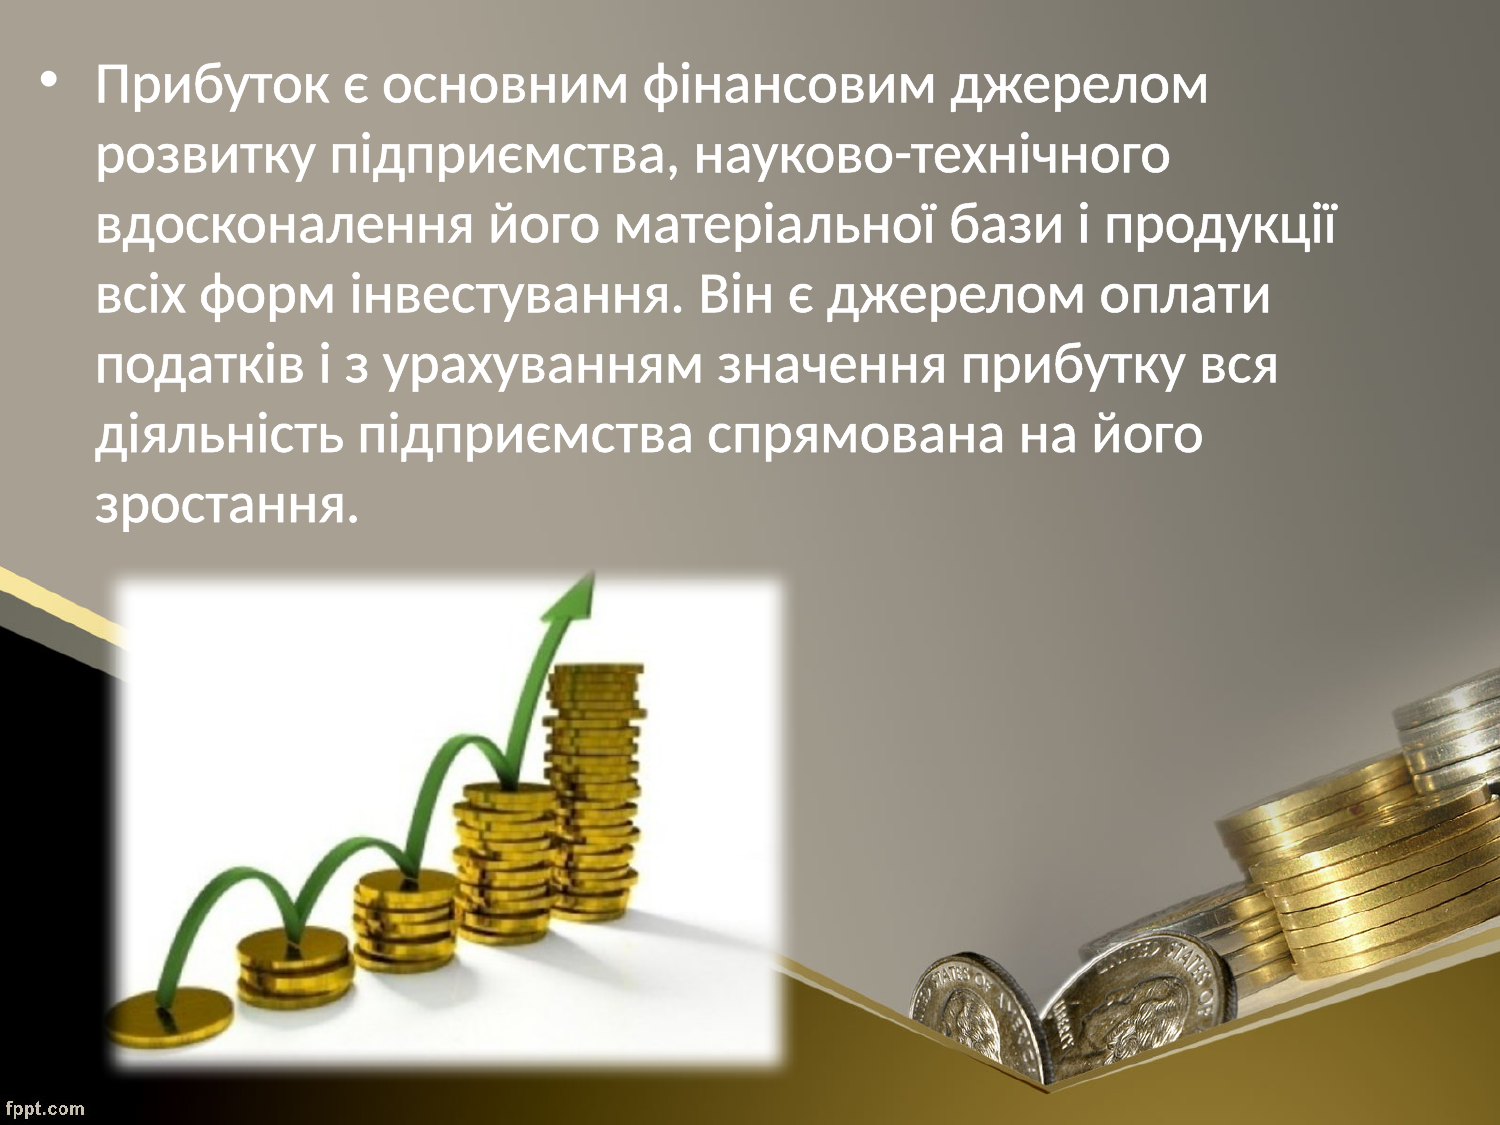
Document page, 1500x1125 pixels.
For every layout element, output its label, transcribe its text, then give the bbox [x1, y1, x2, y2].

list Прибуток є основним фінансовим джерелом розвитку підприємства, науково-технічного вдосконалення його матеріальної бази і продукції всіх форм інвестування. Він є джерелом оплати податків і з урахуванням значення прибутку вся діяльність підприємства спрямована на його зростання. [23, 36, 1374, 588]
picture [0, 0, 1500, 1125]
